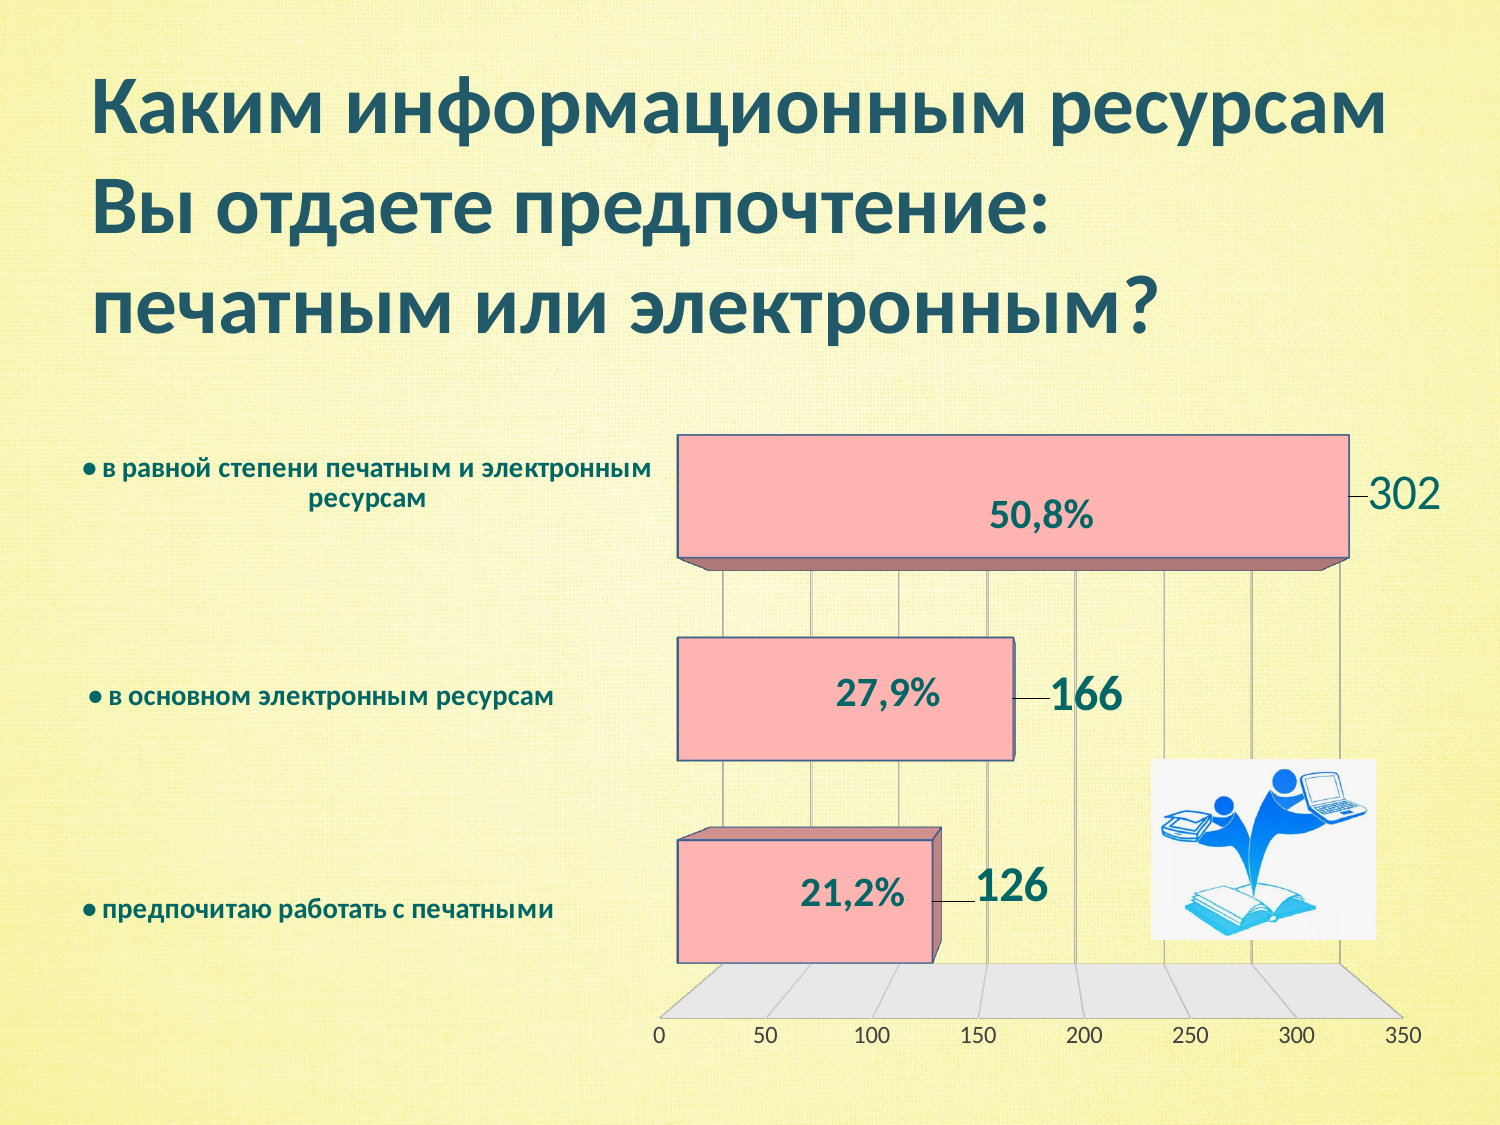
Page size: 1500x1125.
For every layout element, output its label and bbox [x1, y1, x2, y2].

chart [41, 360, 1442, 1125]
picture [0, 0, 1500, 1125]
picture [1151, 759, 1377, 940]
